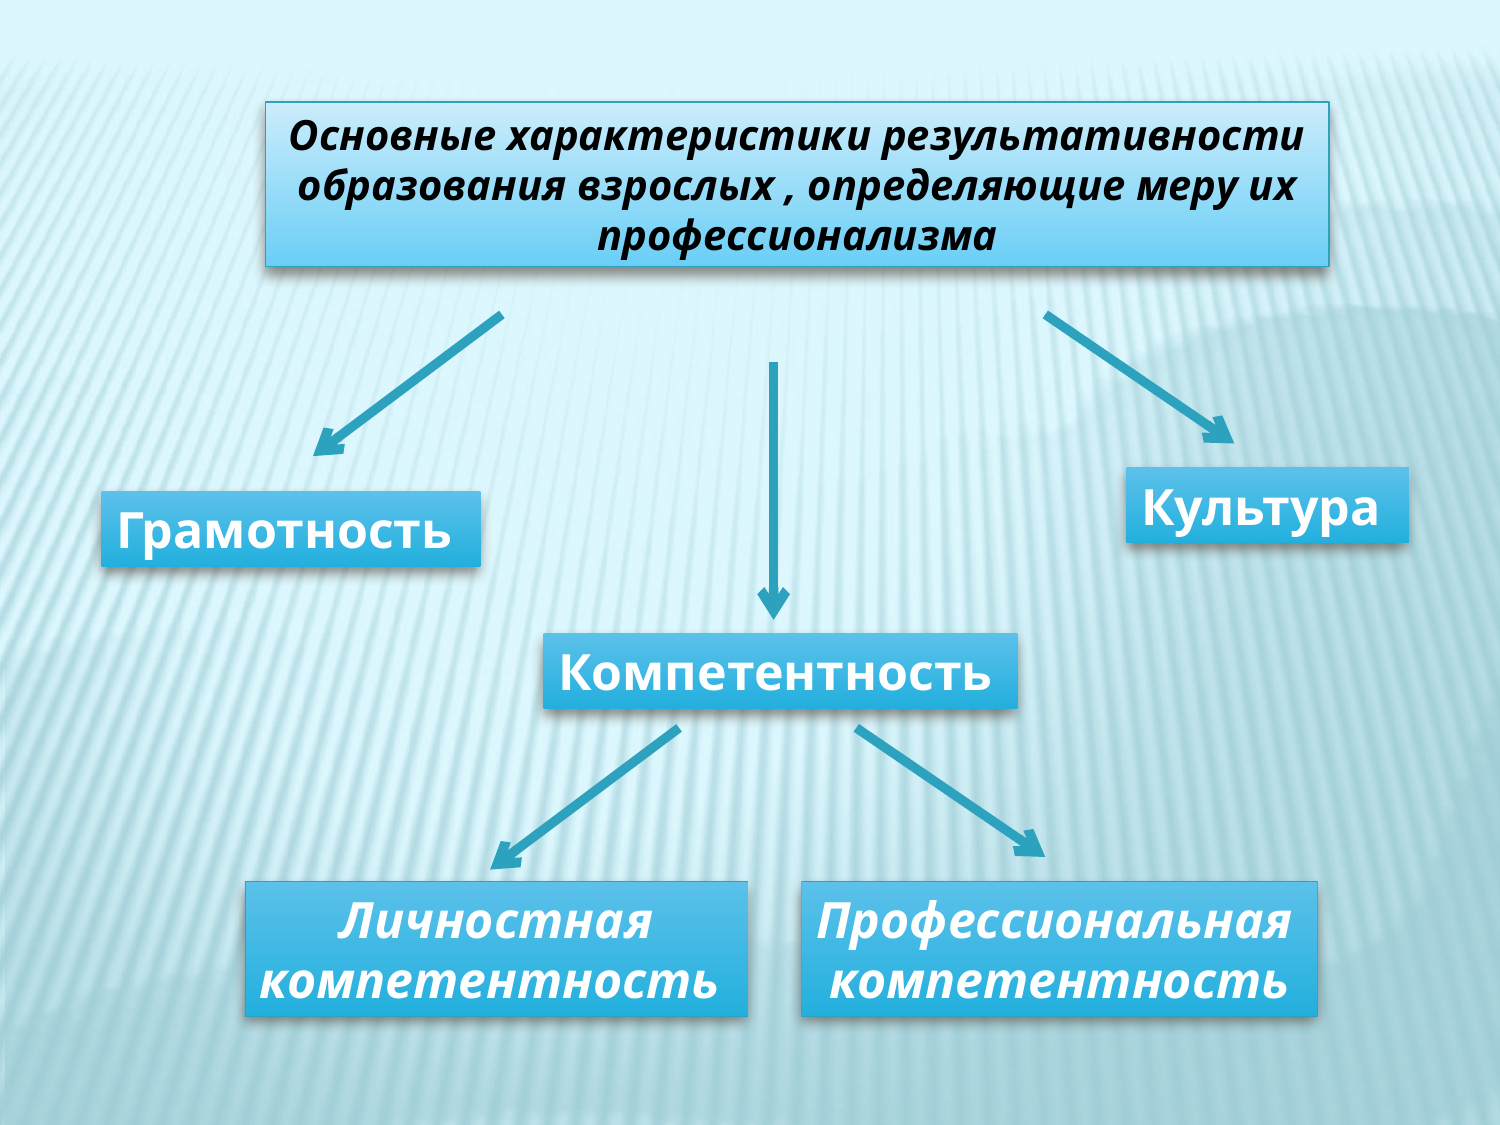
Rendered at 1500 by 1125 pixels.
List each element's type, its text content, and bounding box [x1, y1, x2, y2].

text_box Культура [1126, 467, 1409, 543]
text_box Грамотность [101, 491, 481, 567]
text_box Личностная компетентность [244, 881, 748, 1017]
text_box Компетентность [543, 633, 1018, 709]
text_box Профессиональная компетентность [801, 881, 1318, 1017]
text_box Основные характеристики результативности образования взрослых , определяющие меру их профессионализма [265, 101, 1330, 267]
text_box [312, 314, 503, 457]
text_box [489, 727, 680, 870]
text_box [1044, 314, 1235, 444]
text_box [855, 727, 1046, 858]
